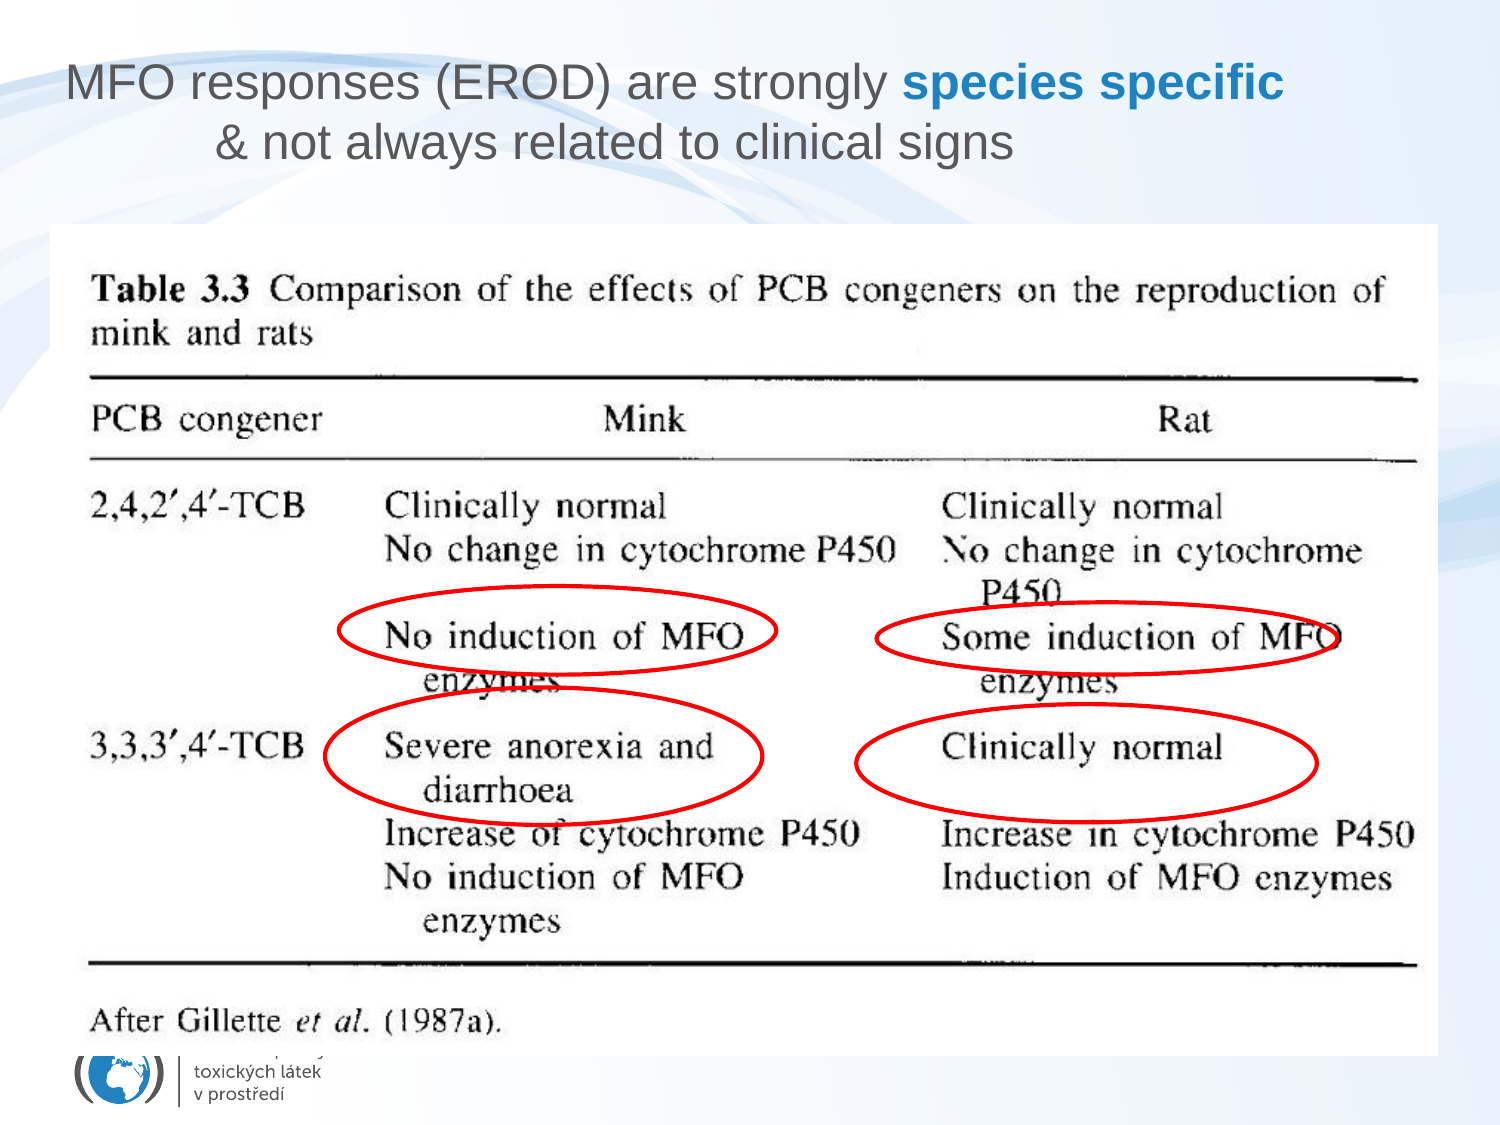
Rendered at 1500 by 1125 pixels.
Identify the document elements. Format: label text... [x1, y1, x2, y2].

picture [0, 0, 1500, 1125]
text_box MFO responses (EROD) are strongly species specific & not always related to clinical signs [50, 42, 1438, 178]
